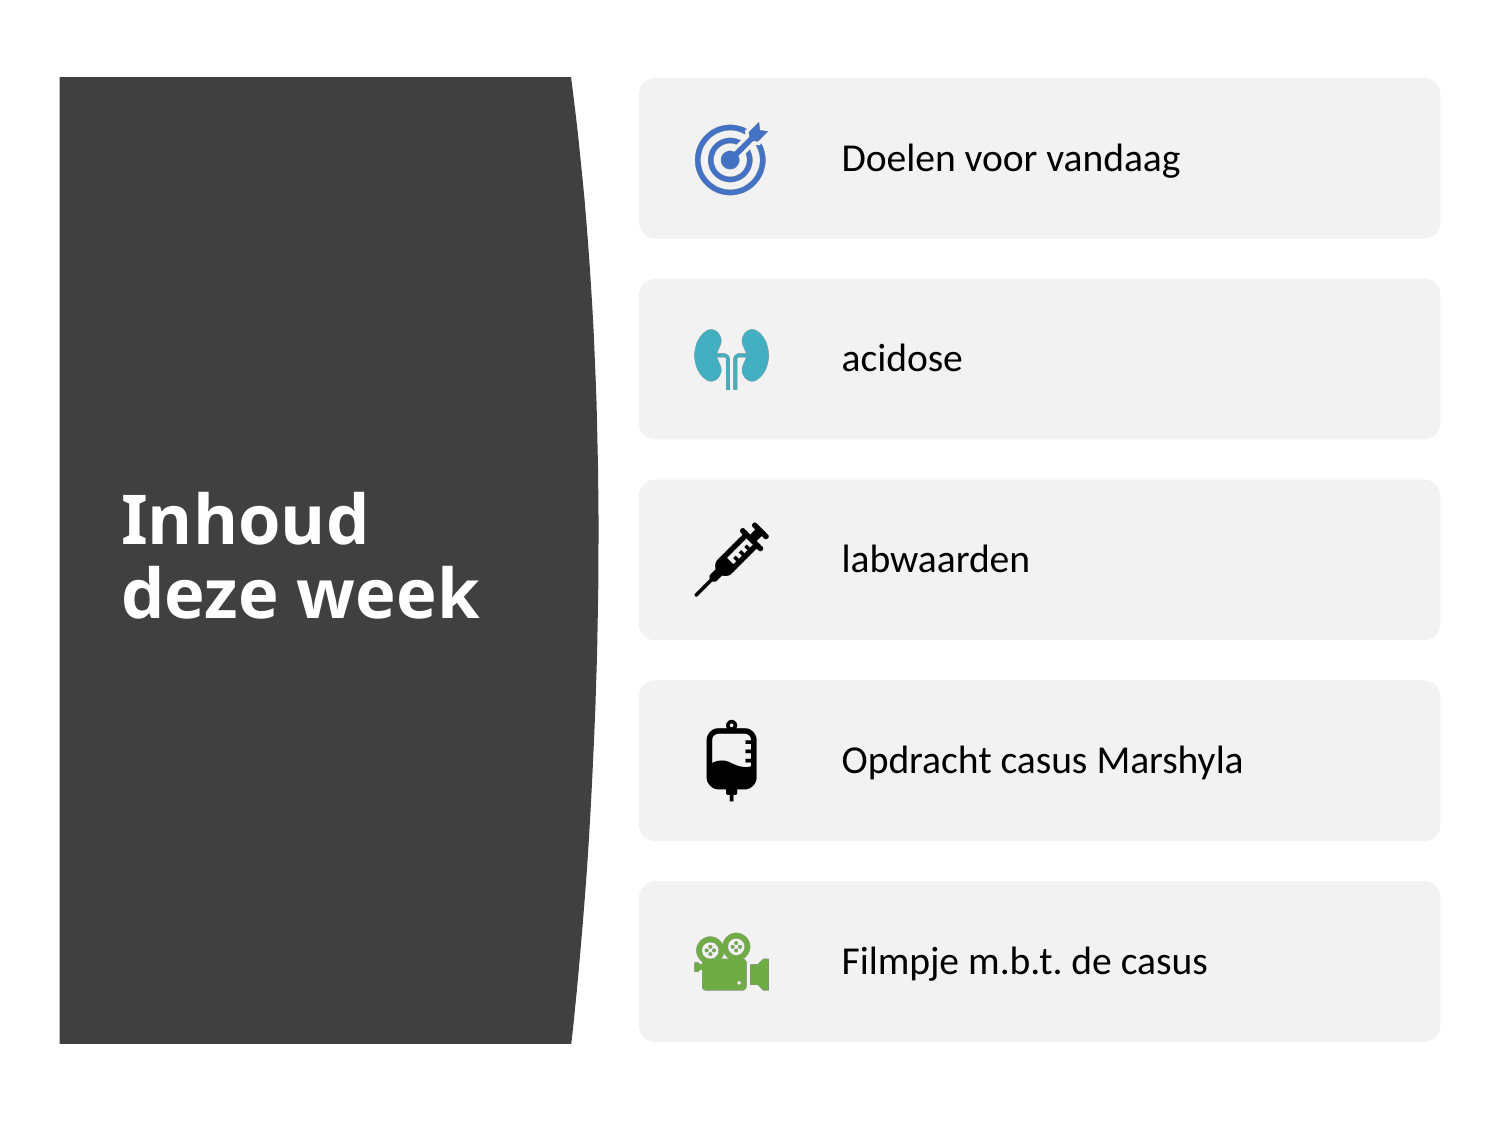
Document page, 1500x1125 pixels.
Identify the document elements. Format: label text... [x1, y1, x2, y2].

title Inhoud deze week [106, 166, 527, 953]
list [638, 77, 1441, 1043]
text_box [58, 76, 600, 1045]
